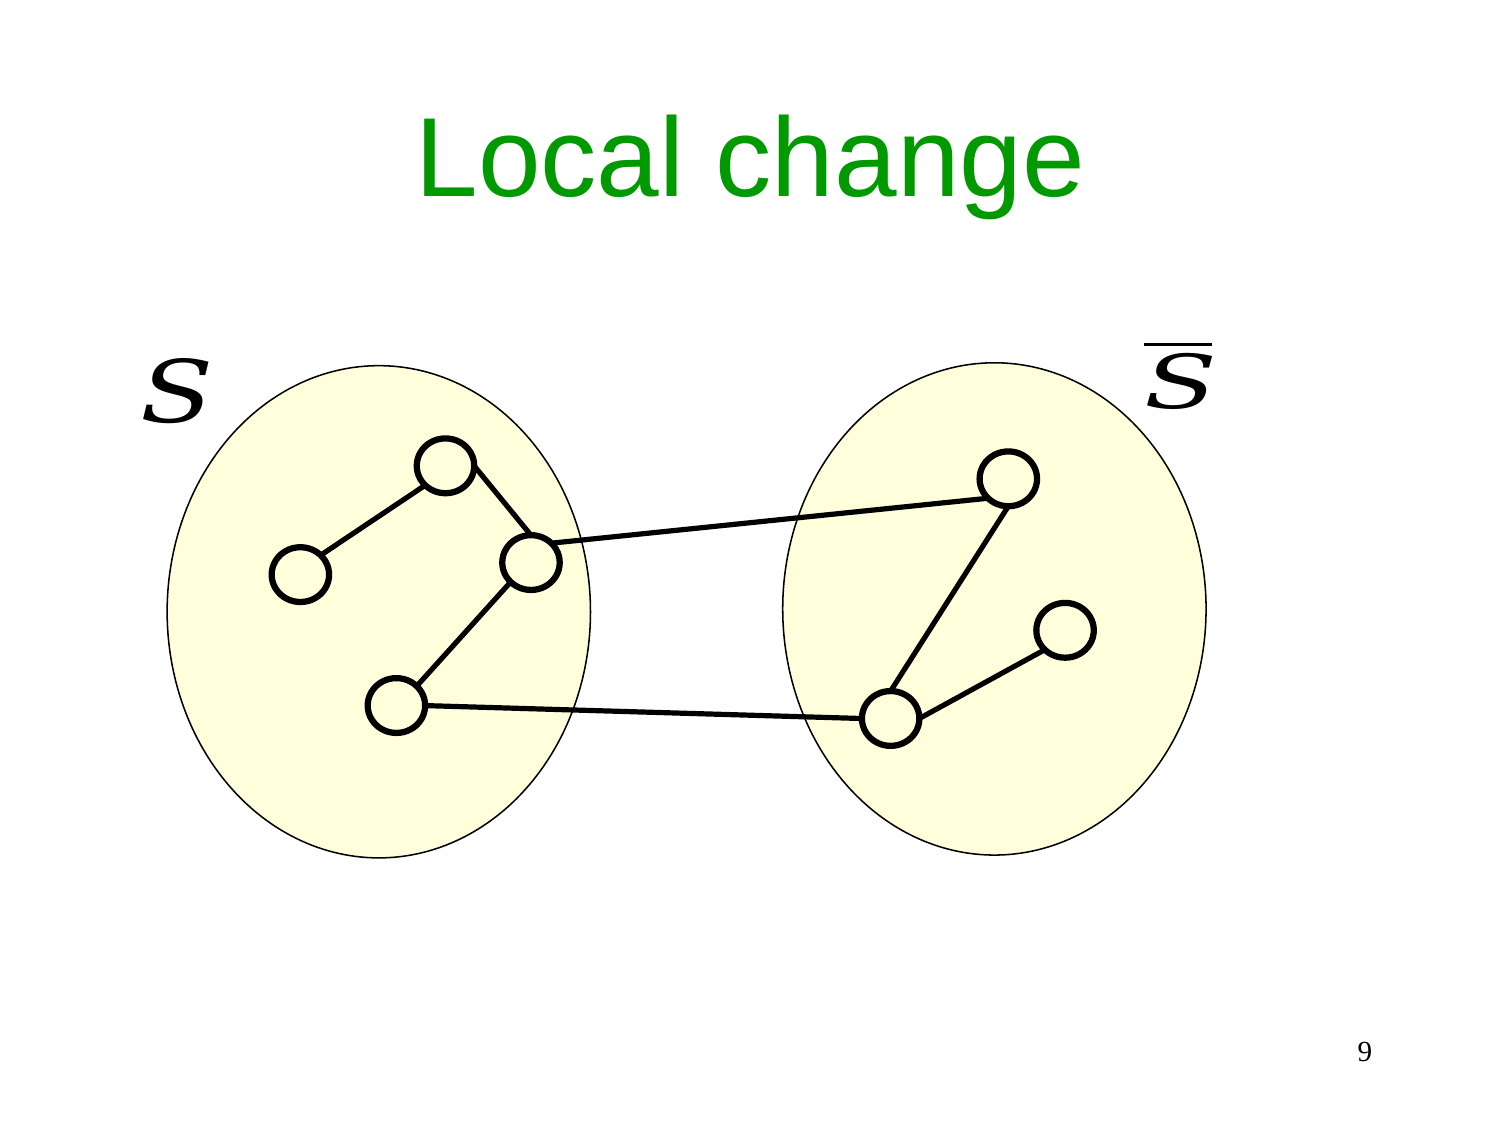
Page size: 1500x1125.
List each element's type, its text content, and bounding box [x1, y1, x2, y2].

text_box [806, 362, 1207, 856]
text_box [424, 552, 591, 703]
text_box [979, 451, 1038, 507]
slide_number 9 [1074, 1024, 1388, 1101]
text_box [890, 505, 1009, 692]
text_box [320, 484, 426, 556]
text_box [167, 365, 566, 858]
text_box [551, 497, 989, 544]
text_box [862, 691, 919, 746]
text_box [271, 547, 330, 603]
text_box [367, 678, 425, 733]
text_box [416, 438, 475, 494]
text_box [1036, 602, 1094, 658]
text_box [782, 552, 885, 706]
text_box [502, 535, 560, 590]
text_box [473, 465, 532, 536]
title Local change [112, 57, 1388, 246]
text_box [416, 581, 511, 687]
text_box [424, 705, 863, 719]
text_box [919, 649, 1045, 719]
